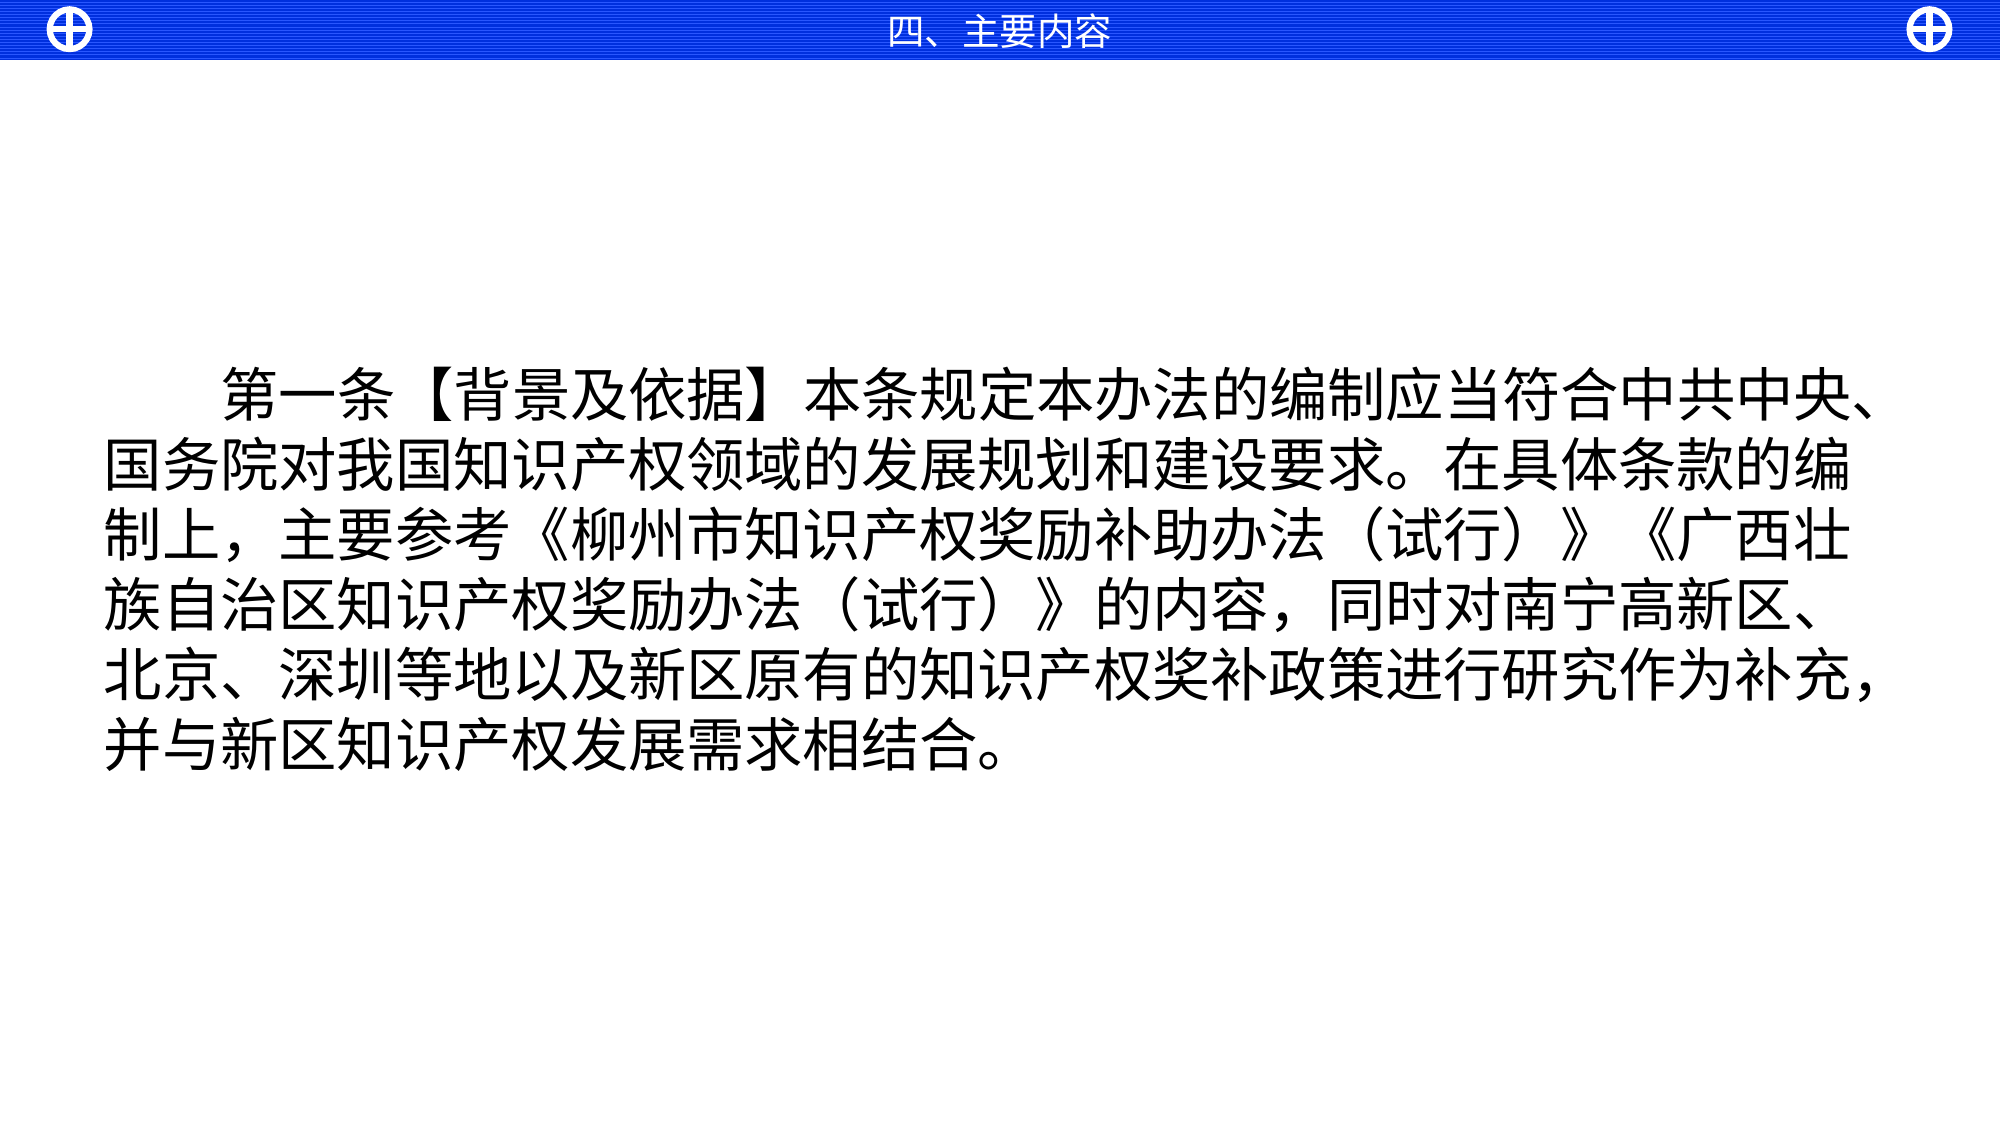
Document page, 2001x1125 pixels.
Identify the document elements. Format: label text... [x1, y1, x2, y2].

text_box 第一条【背景及依据】本条规定本办法的编制应当符合中共中央、国务院对我国知识产权领域的发展规划和建设要求。在具体条款的编制上，主要参考《柳州市知识产权奖励补助办法（试行）》《广西壮族自治区知识产权奖励办法（试行）》的内容，同时对南宁高新区、北京、深圳等地以及新区原有的知识产权奖补政策进行研究作为补充，并与新区知识产权发展需求相结合。 [89, 350, 1910, 786]
text_box [1908, 8, 1951, 51]
text_box [48, 8, 91, 51]
text_box 四、主要内容 [0, 0, 2000, 61]
